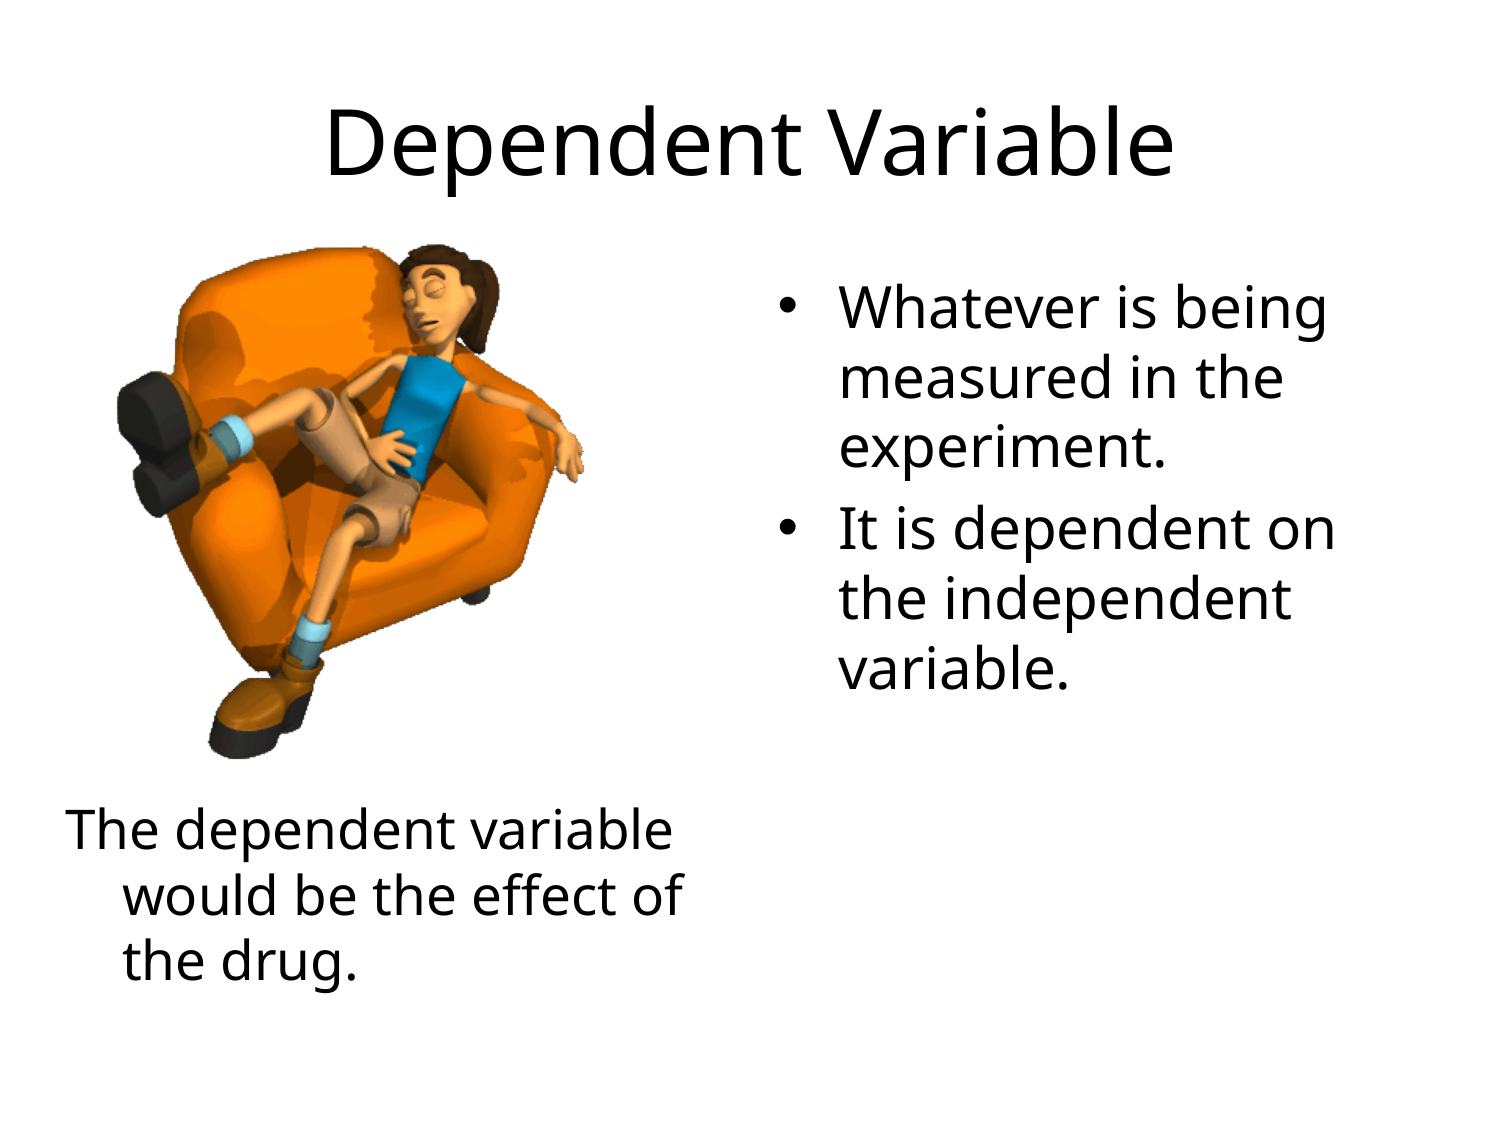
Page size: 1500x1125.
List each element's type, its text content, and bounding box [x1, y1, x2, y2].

list Whatever is being measured in the experiment. It is dependent on the independent variable. [762, 262, 1426, 1006]
title Dependent Variable [74, 44, 1426, 233]
list The dependent variable would be the effect of the drug. [49, 787, 713, 1051]
picture [74, 224, 622, 772]
